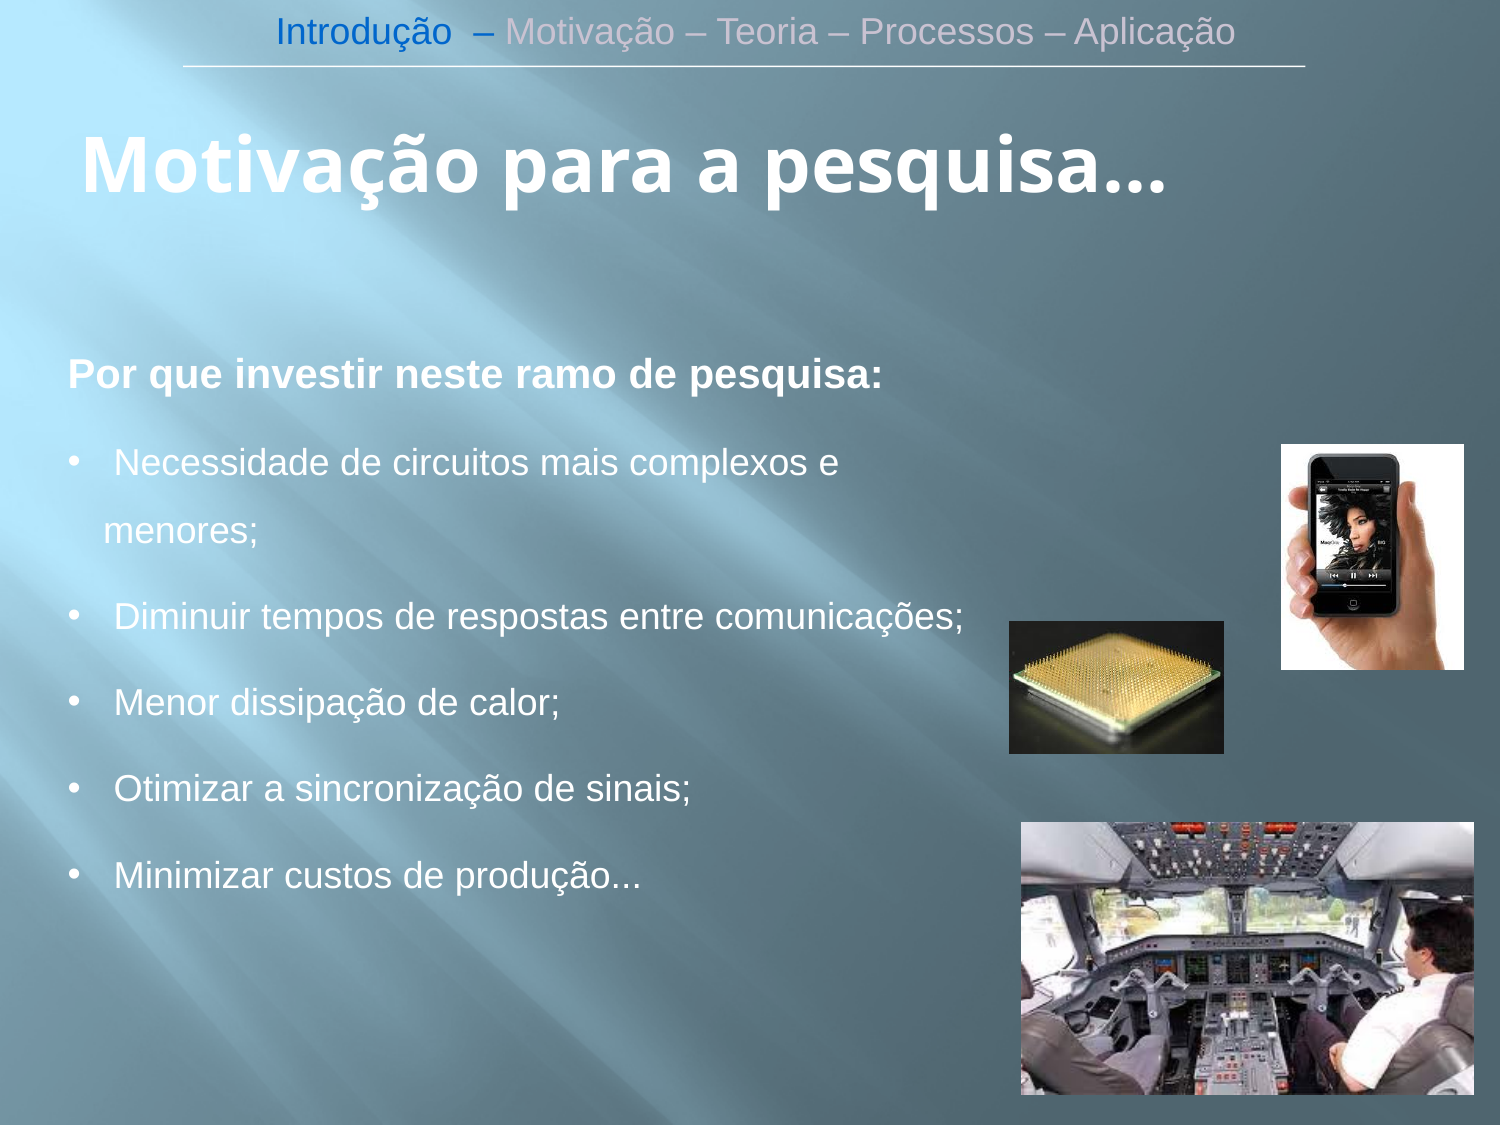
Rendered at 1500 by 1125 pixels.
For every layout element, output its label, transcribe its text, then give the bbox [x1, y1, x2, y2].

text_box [40, 0, 1471, 67]
picture [1021, 822, 1474, 1095]
picture [1281, 444, 1464, 670]
text_box Por que investir neste ramo de pesquisa: Necessidade de circuitos mais complexos e menores; Diminuir tempos de respostas entre comunicações; Menor dissipação de calor; Otimizar a sincronização de sinais; Minimizar custos de produção... [53, 314, 1010, 1076]
title Motivação para a pesquisa... [64, 102, 1415, 256]
picture [1009, 621, 1225, 754]
